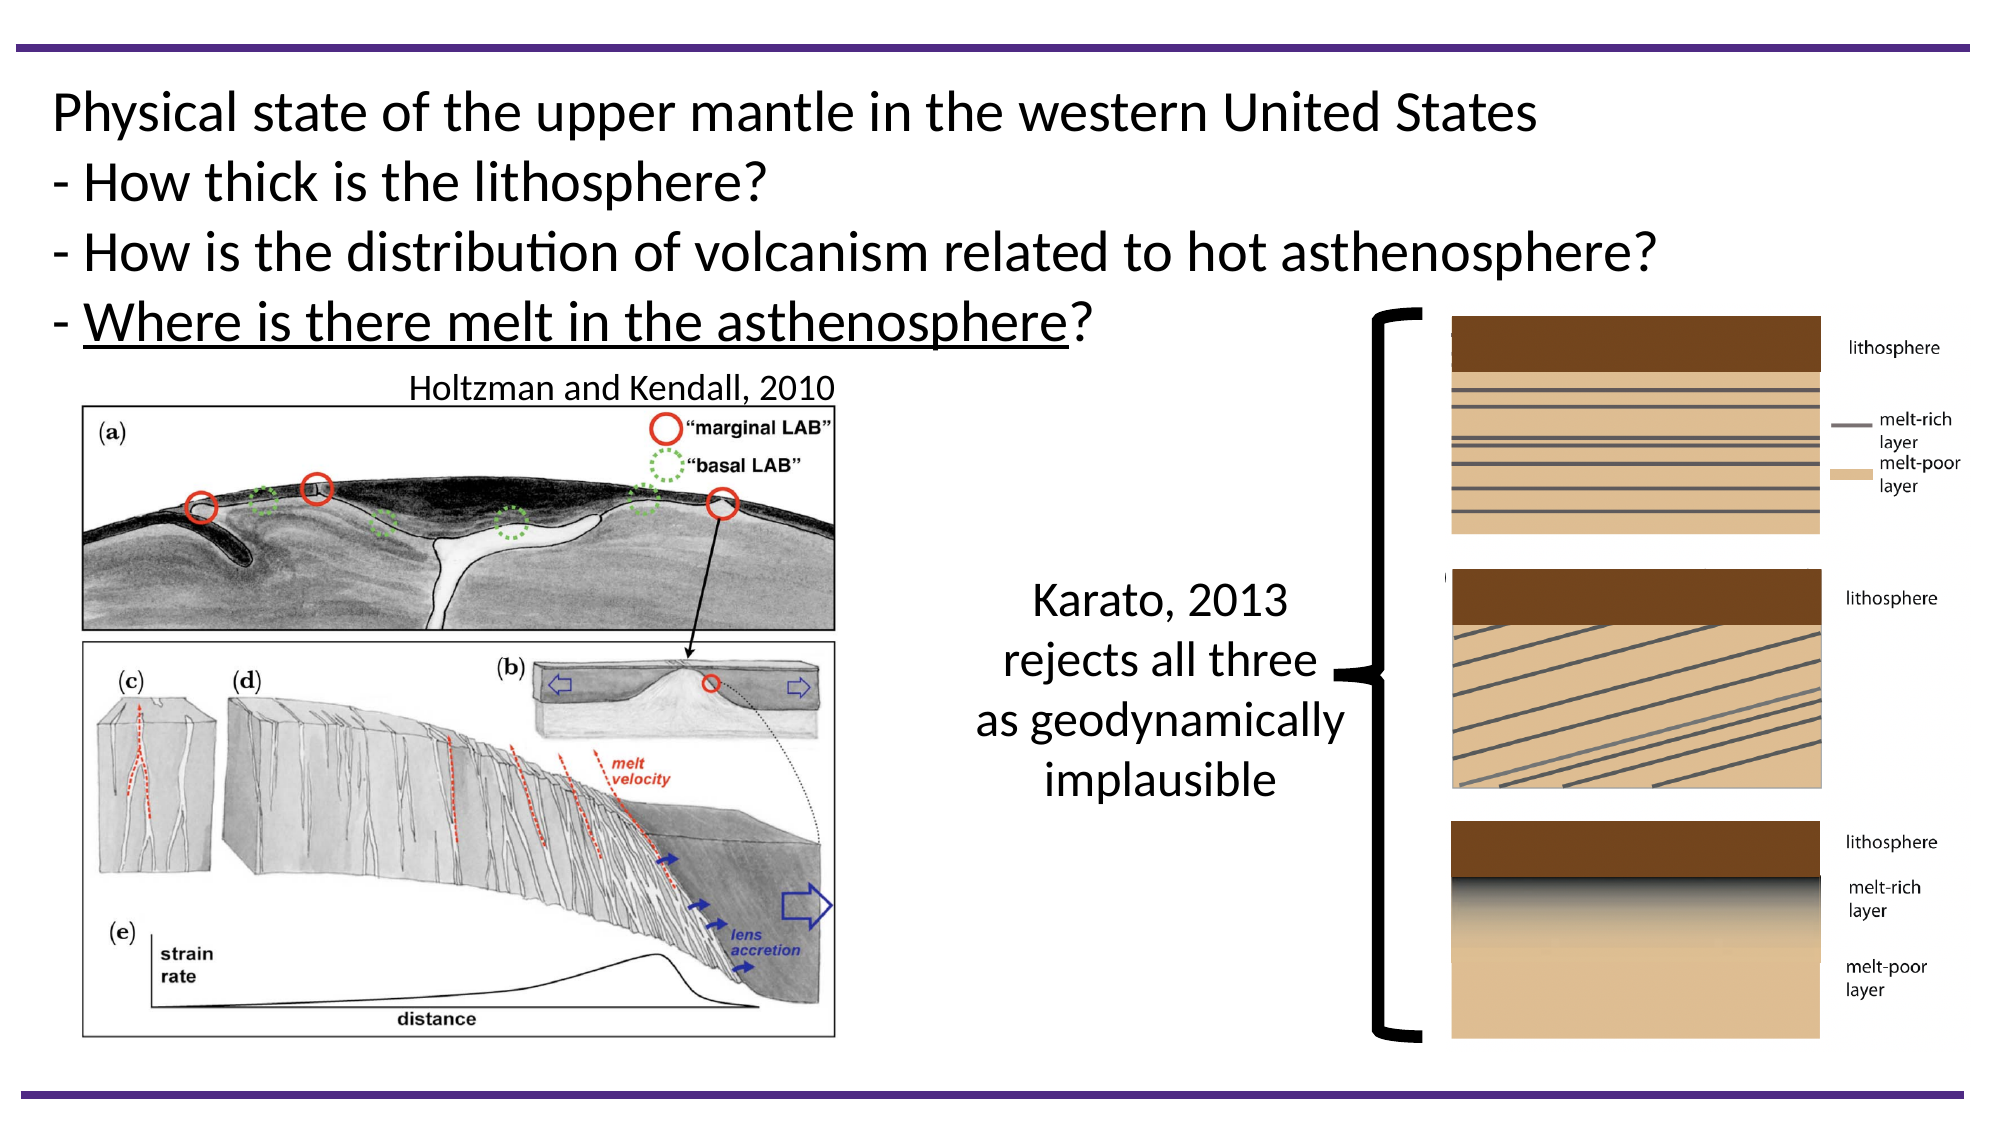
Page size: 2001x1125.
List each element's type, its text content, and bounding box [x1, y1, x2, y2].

text_box [1333, 312, 1423, 1038]
text_box Holtzman and Kendall, 2010 [393, 355, 851, 416]
picture [66, 398, 843, 1050]
picture [1445, 303, 1971, 1052]
text_box Physical state of the upper mantle in the western United States - How thick is the lithosphere? - How is the distribution of volcanism related to hot asthenosphere? - Where is there melt in the asthenosphere? [37, 65, 1676, 361]
text_box Karato, 2013 rejects all three as geodynamically implausible [960, 559, 1361, 814]
